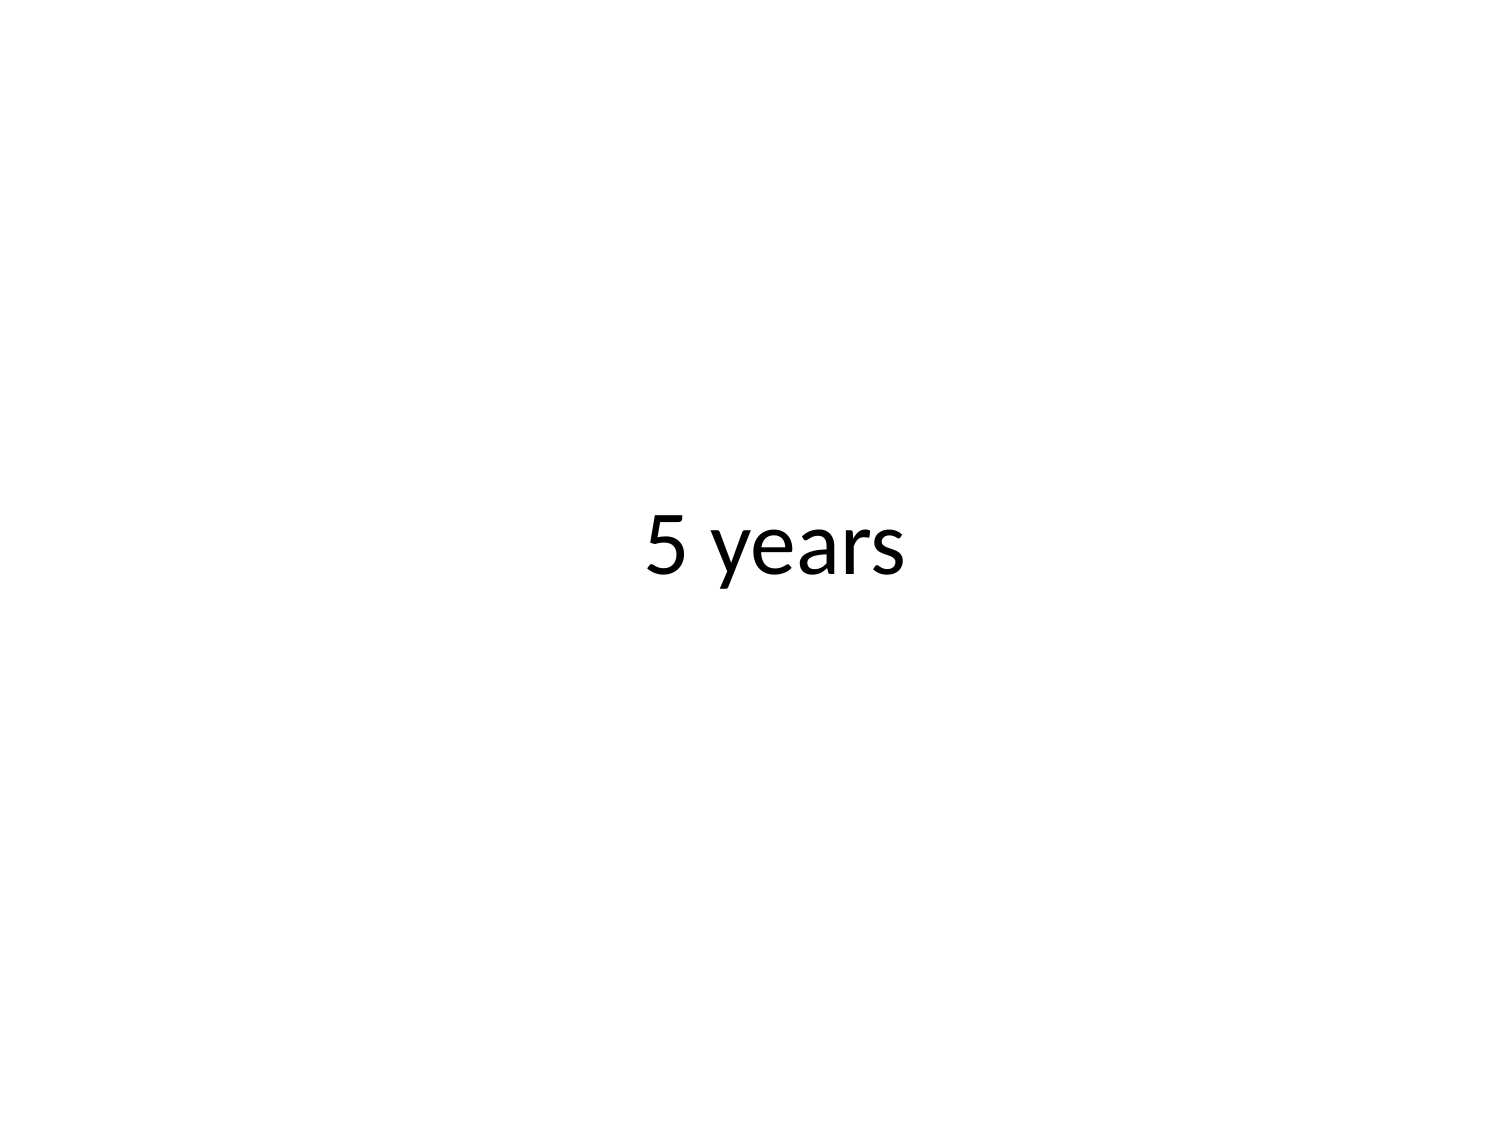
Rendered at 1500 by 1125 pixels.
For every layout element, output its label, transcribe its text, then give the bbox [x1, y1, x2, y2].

title 5 years [100, 444, 1451, 632]
